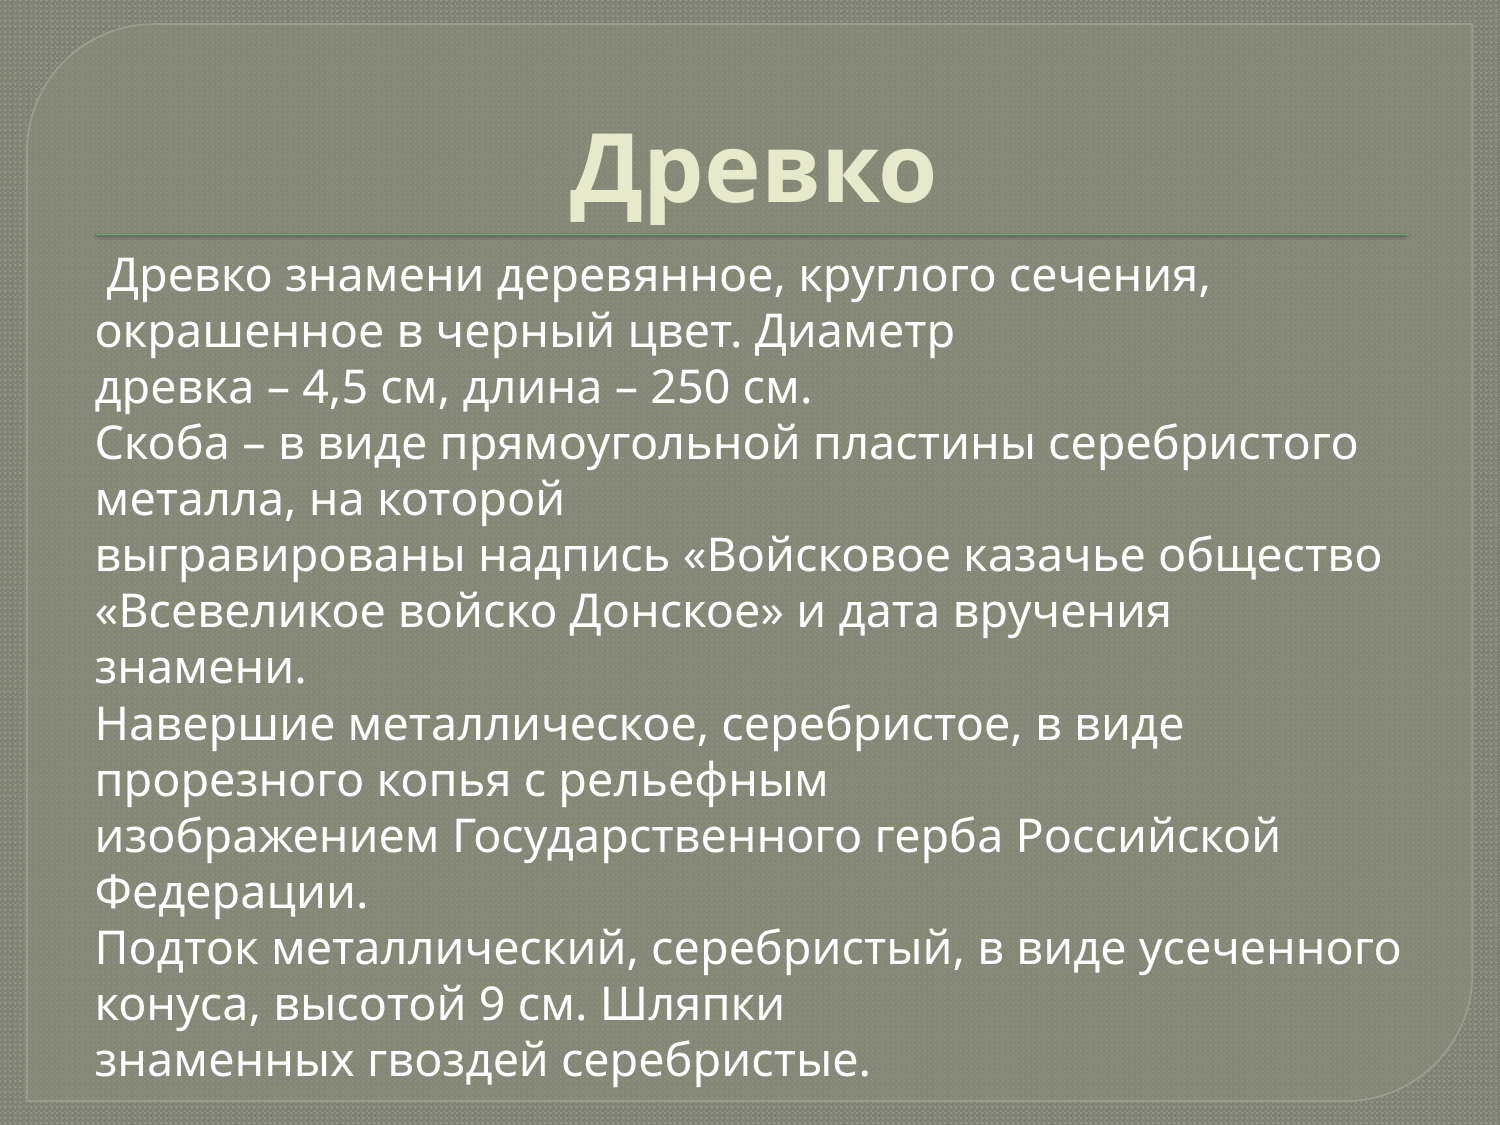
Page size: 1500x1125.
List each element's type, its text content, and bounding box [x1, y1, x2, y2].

list Древко знамени деревянное, круглого сечения, окрашенное в черный цвет. Диаметр древка – 4,5 см, длина – 250 см. Скоба – в виде прямоугольной пластины серебристого металла, на которой выгравированы надпись «Войсковое казачье общество «Всевеликое войско Донское» и дата вручения знамени. Навершие металлическое, серебристое, в виде прорезного копья с рельефным изображением Государственного герба Российской Федерации. Подток металлический, серебристый, в виде усеченного конуса, высотой 9 см. Шляпки знаменных гвоздей серебристые. [75, 237, 1425, 1100]
title Древко [75, 41, 1425, 230]
